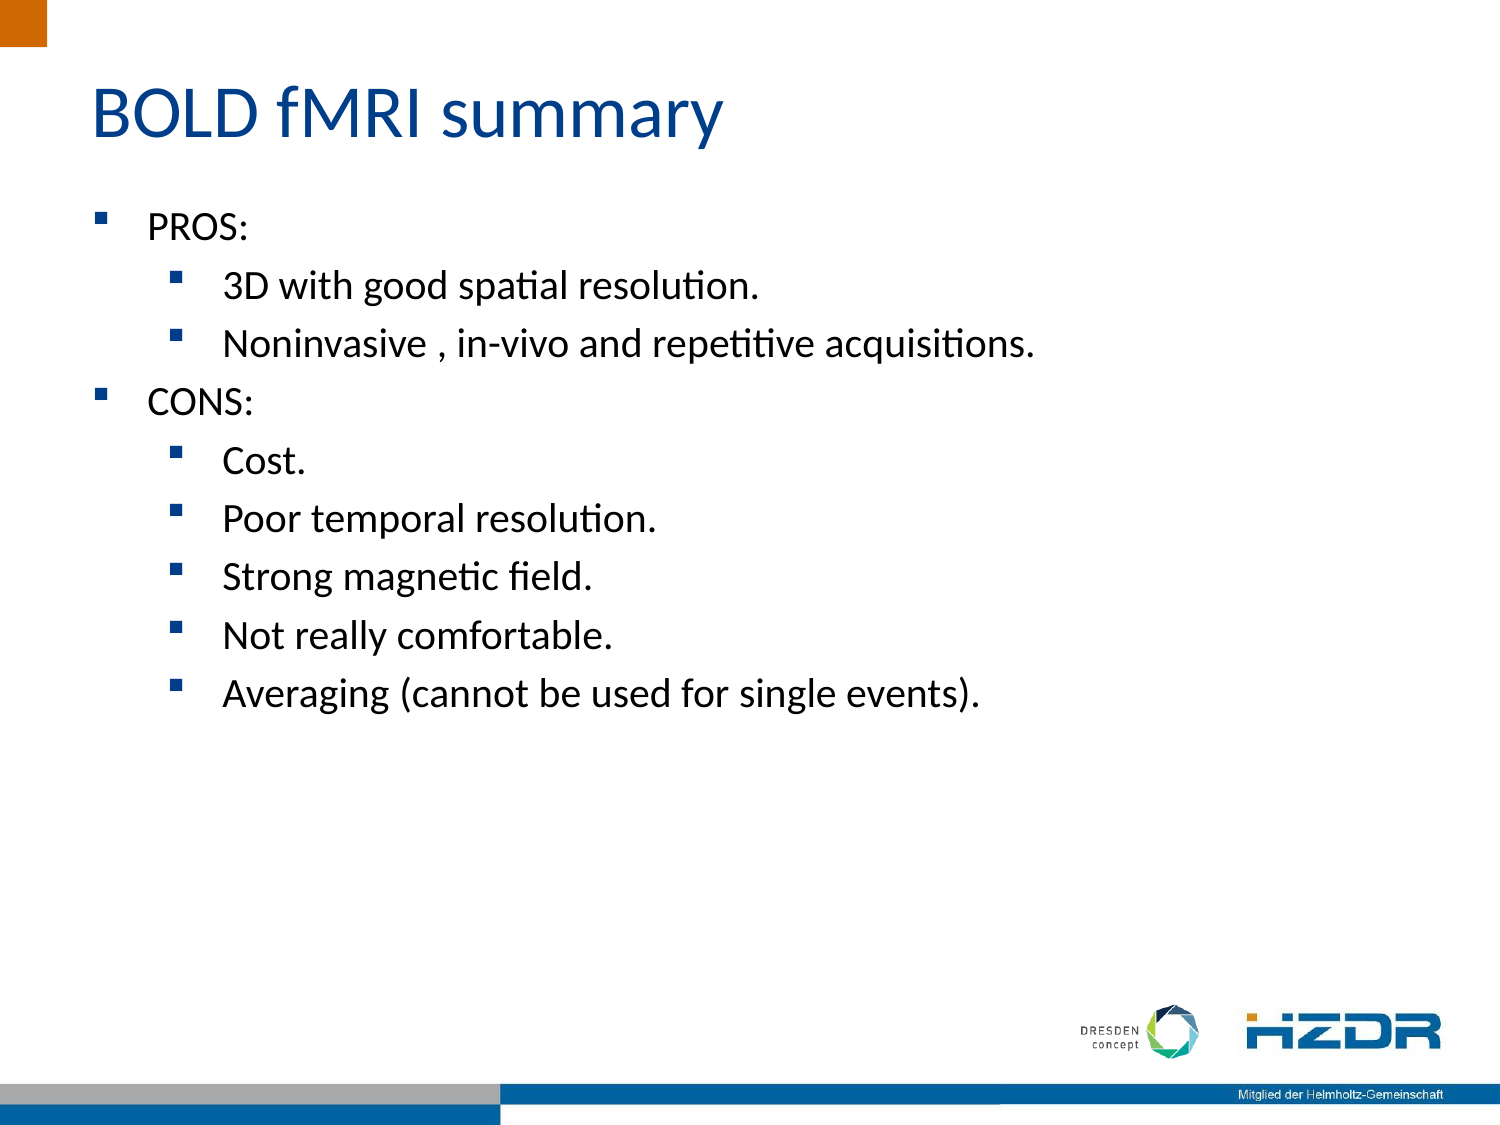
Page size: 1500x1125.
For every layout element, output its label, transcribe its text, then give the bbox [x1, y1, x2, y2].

picture [0, 0, 1500, 1125]
text_box PROS: 3D with good spatial resolution. Noninvasive , in-vivo and repetitive acquisitions. CONS: Cost. Poor temporal resolution. Strong magnetic field. Not really comfortable. Averaging (cannot be used for single events). [76, 191, 1453, 1035]
text_box BOLD fMRI summary [76, 54, 1424, 191]
